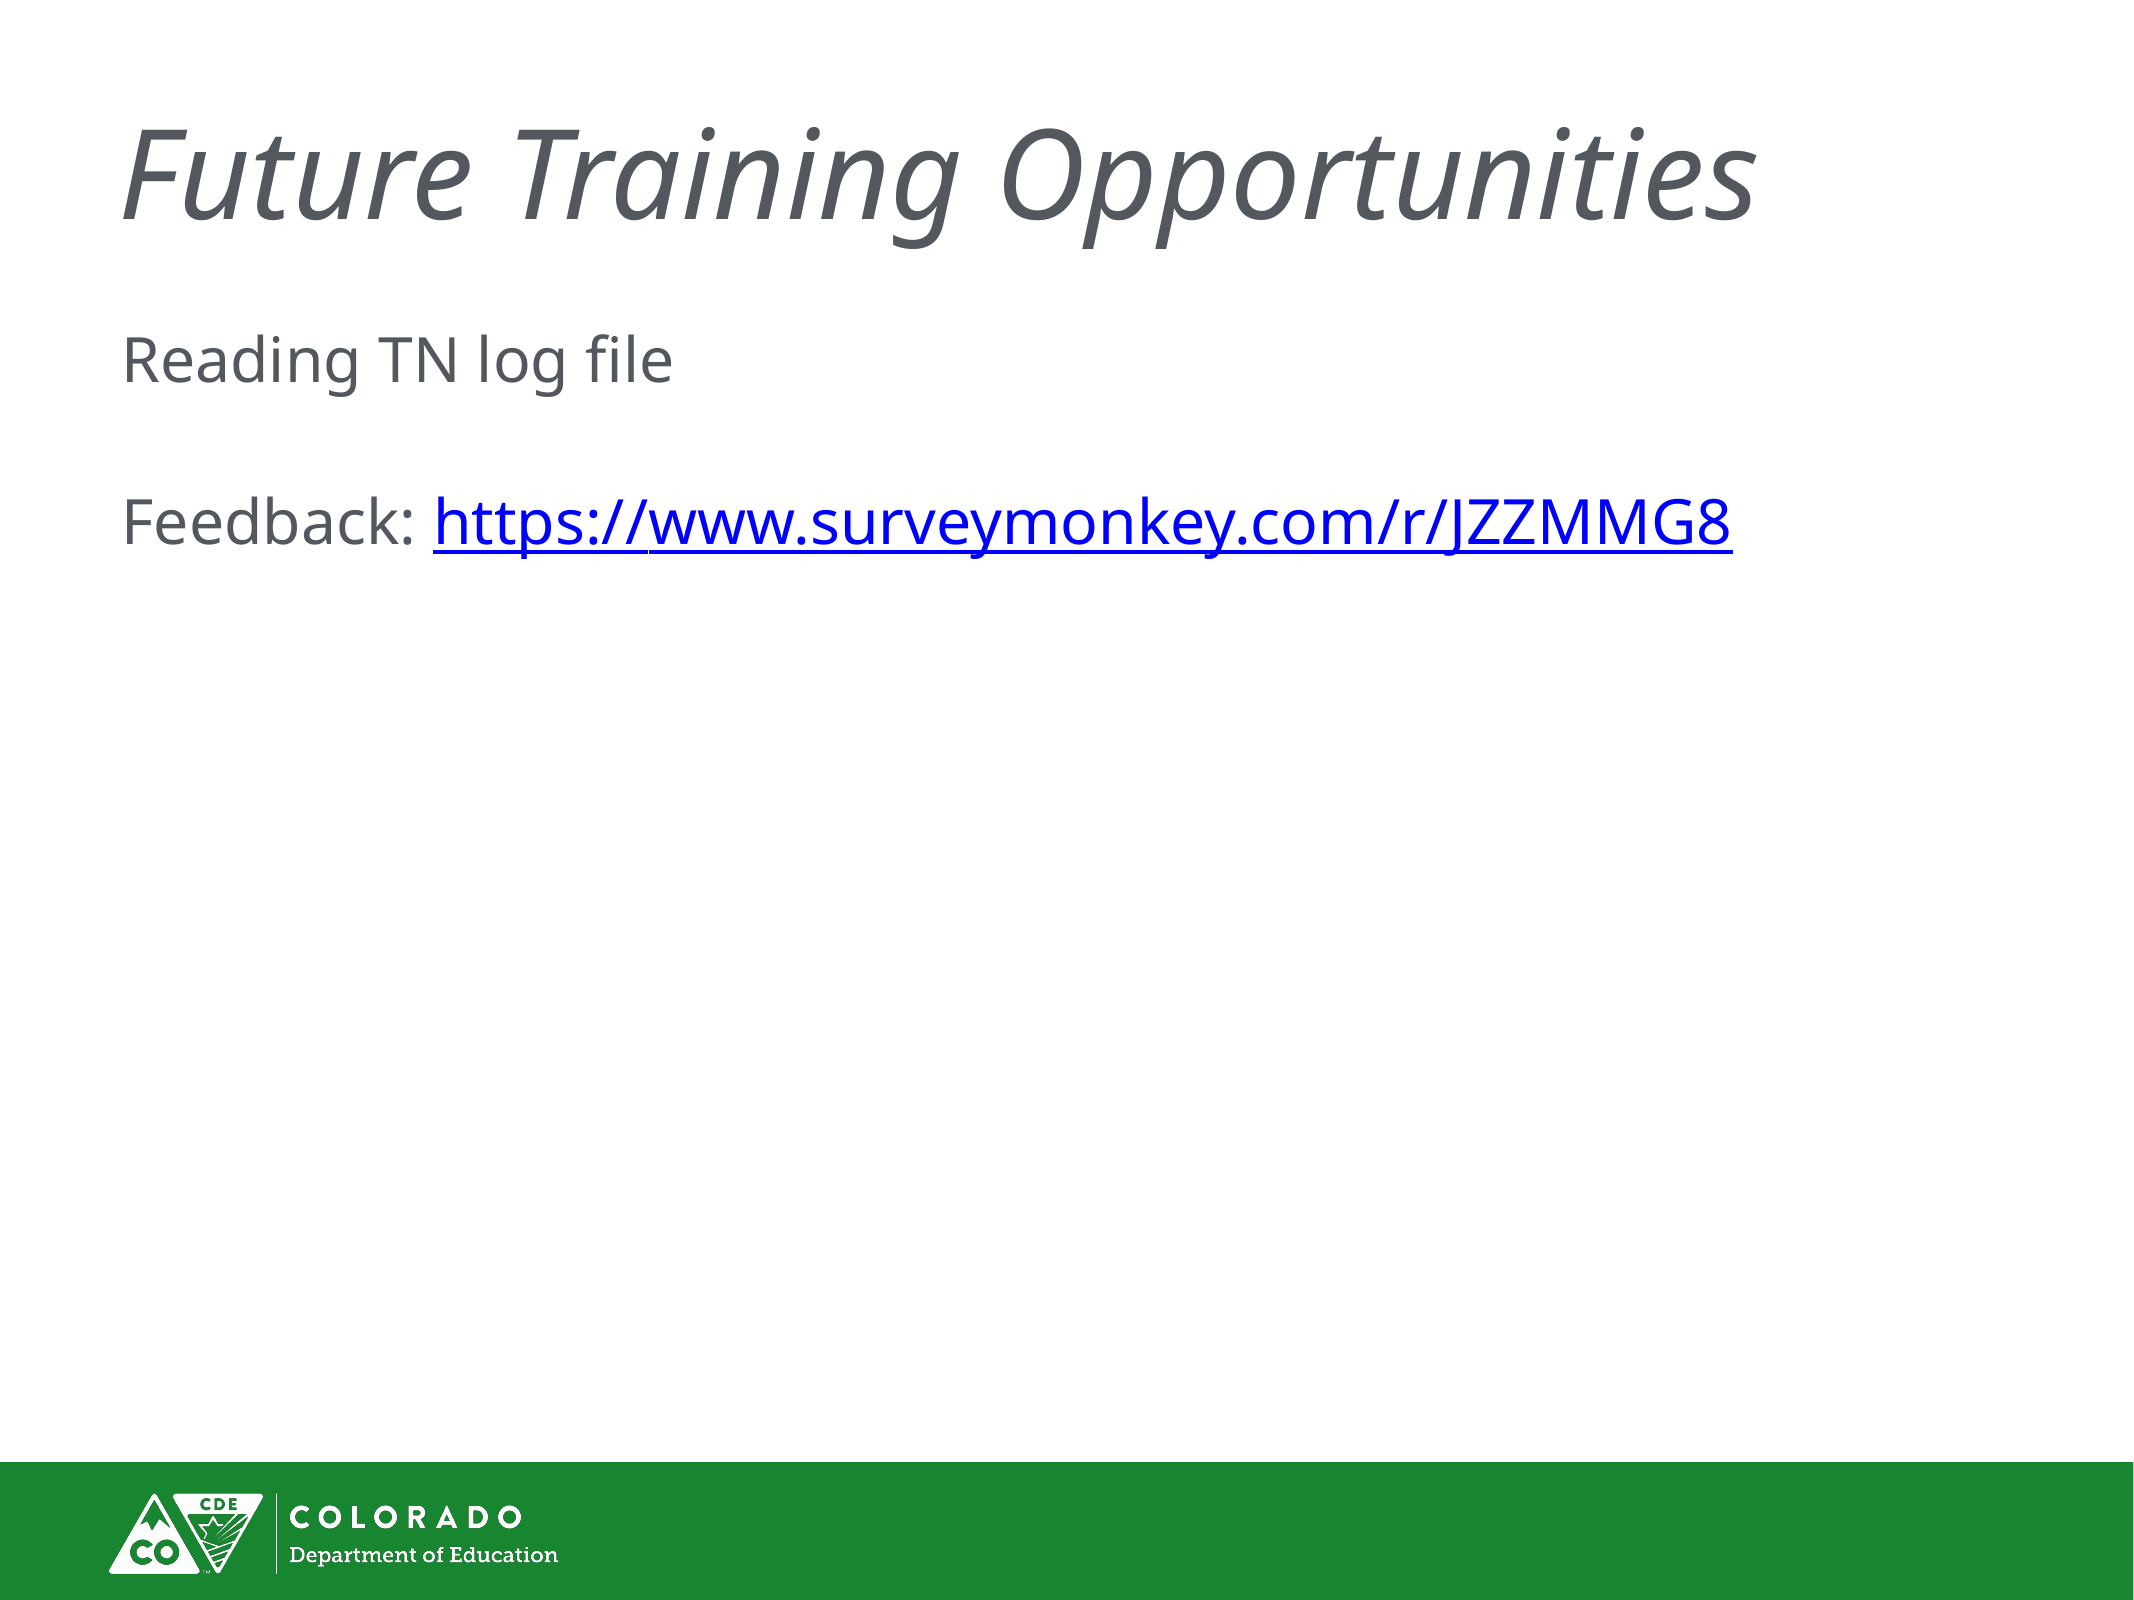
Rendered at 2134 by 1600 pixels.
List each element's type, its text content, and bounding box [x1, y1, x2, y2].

title Future Training Opportunities [104, 87, 1905, 293]
list Reading TN log file Feedback: https://www.surveymonkey.com/r/JZZMMG8 [106, 312, 1907, 1388]
picture [107, 1492, 559, 1575]
